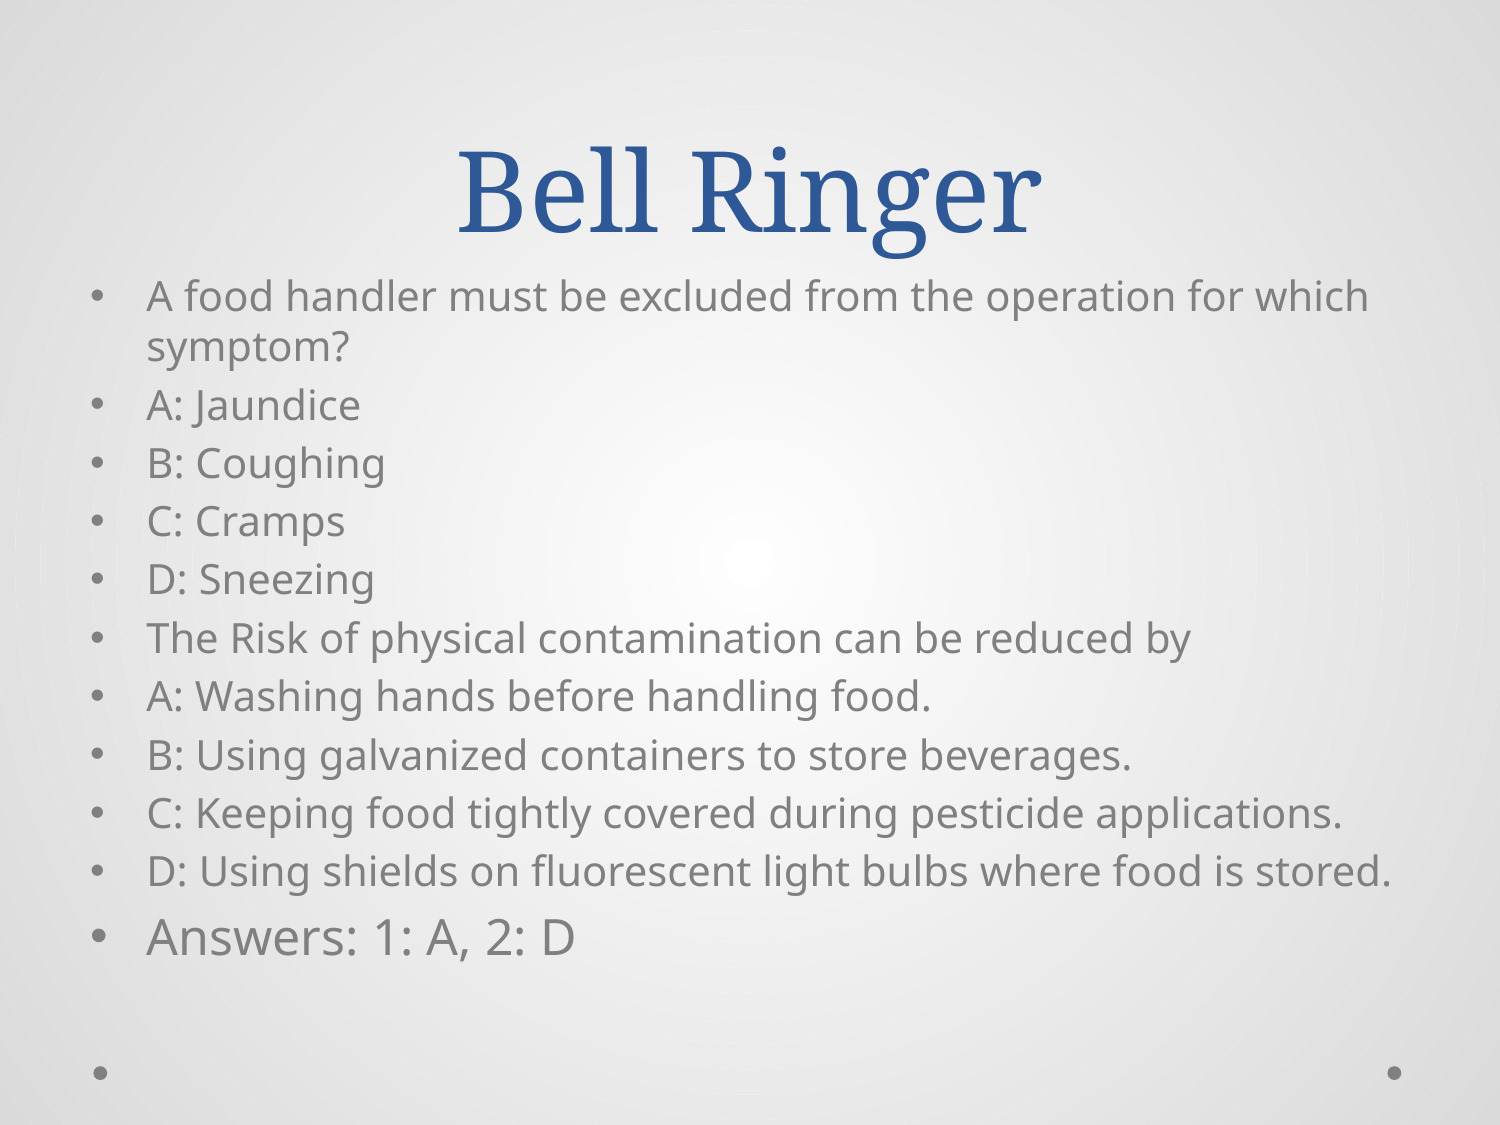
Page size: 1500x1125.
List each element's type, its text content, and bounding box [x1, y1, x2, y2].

list A food handler must be excluded from the operation for which symptom? A: Jaundice B: Coughing C: Cramps D: Sneezing The Risk of physical contamination can be reduced by A: Washing hands before handling food. B: Using galvanized containers to store beverages. C: Keeping food tightly covered during pesticide applications. D: Using shields on fluorescent light bulbs where food is stored. Answers: 1: A, 2: D [75, 262, 1425, 1005]
title Bell Ringer [75, 0, 1425, 262]
